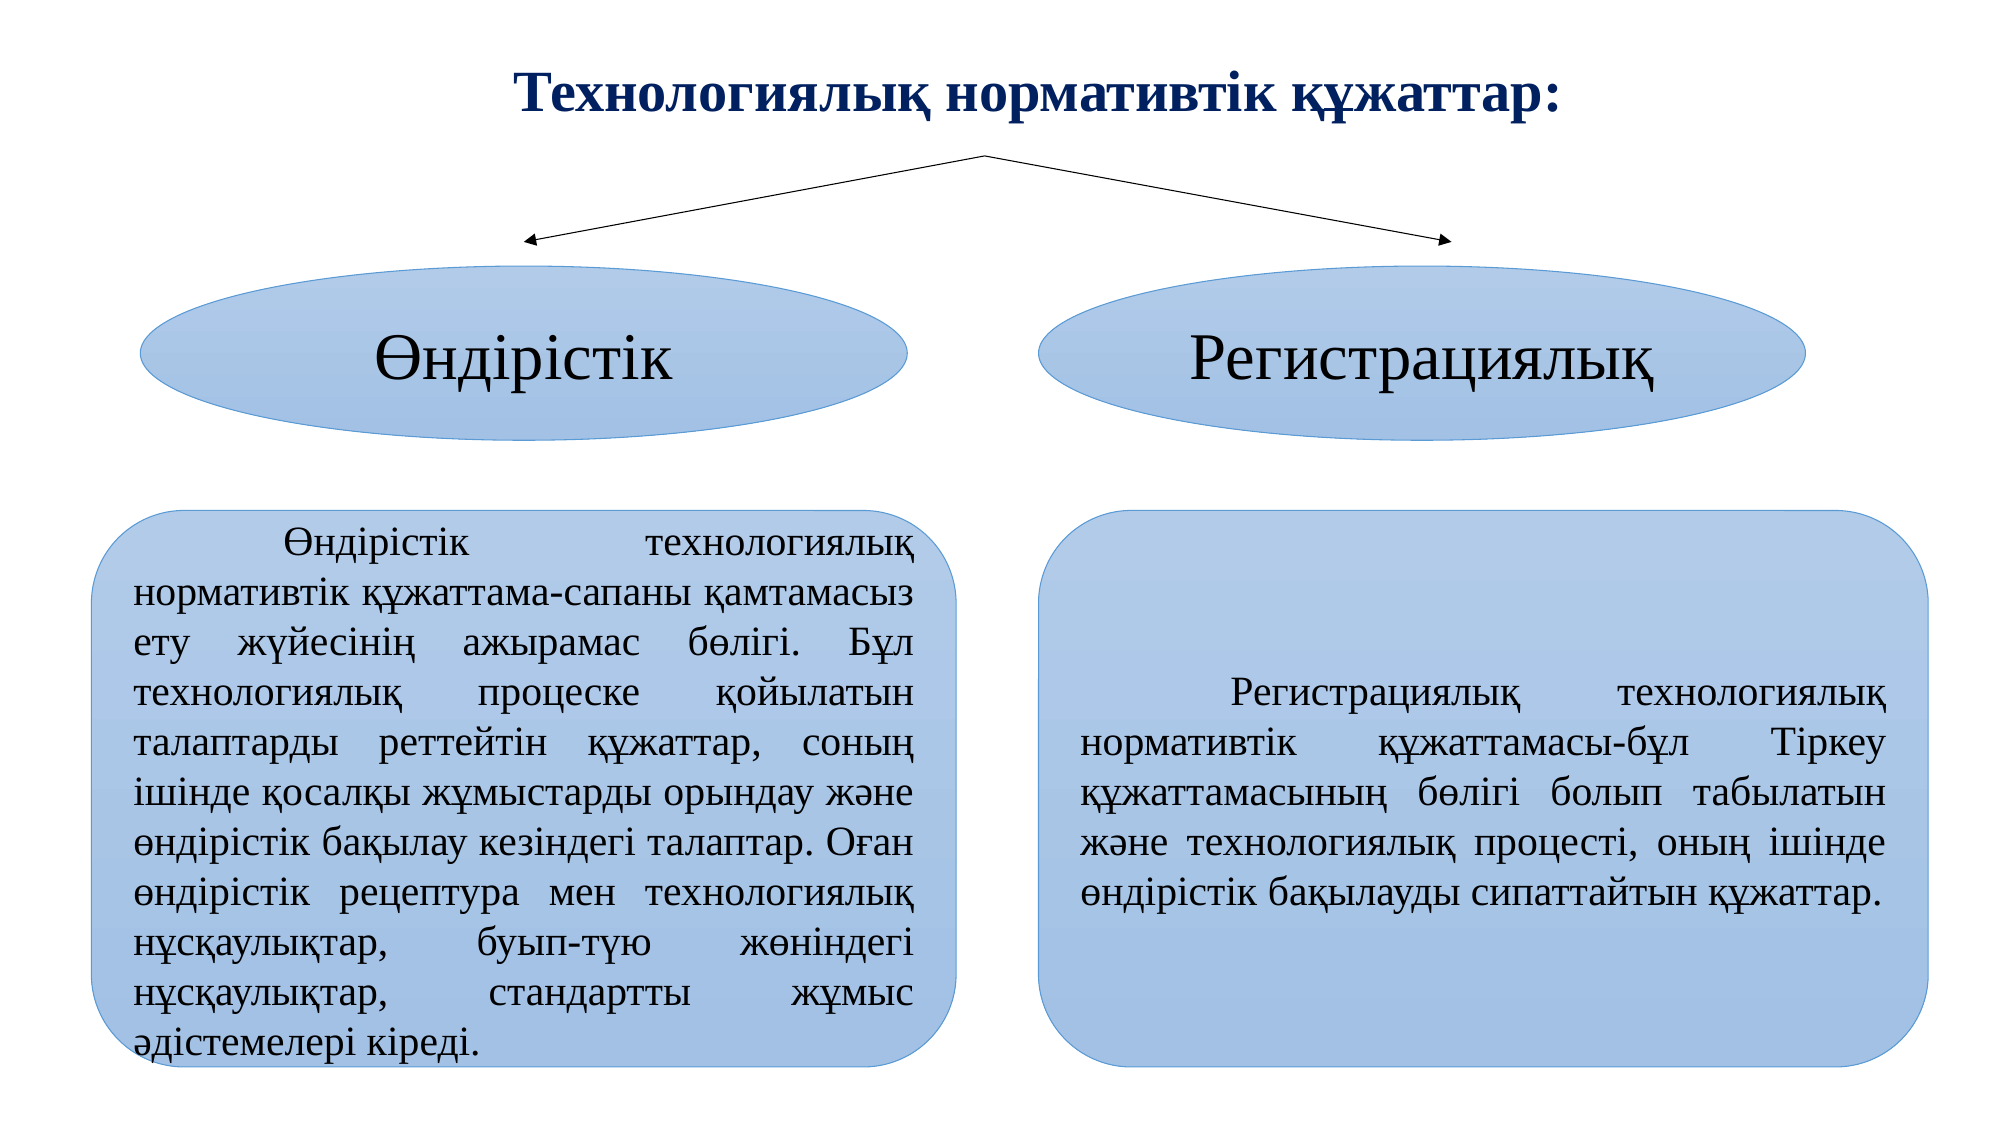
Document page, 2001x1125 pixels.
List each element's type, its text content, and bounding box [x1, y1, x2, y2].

text_box Регистрациялық [1038, 265, 1807, 441]
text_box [523, 155, 984, 242]
text_box Өндірістік технологиялық нормативтік құжаттама-сапаны қамтамасыз ету жүйесінің ажырамас бөлігі. Бұл технологиялық процеске қойылатын талаптарды реттейтін құжаттар, соның ішінде қосалқы жұмыстарды орындау және өндірістік бақылау кезіндегі талаптар. Оған өндірістік рецептура мен технологиялық нұсқаулықтар, буып-түю жөніндегі нұсқаулықтар, стандартты жұмыс әдістемелері кіреді. [90, 509, 957, 1068]
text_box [984, 155, 1452, 242]
text_box Регистрациялық технологиялық нормативтік құжаттамасы-бұл Тіркеу құжаттамасының бөлігі болып табылатын және технологиялық процесті, оның ішінде өндірістік бақылауды сипаттайтын құжаттар. [1037, 509, 1929, 1068]
text_box Өндірістік [139, 265, 908, 441]
text_box Технологиялық нормативтік құжаттар: [498, 46, 1579, 131]
